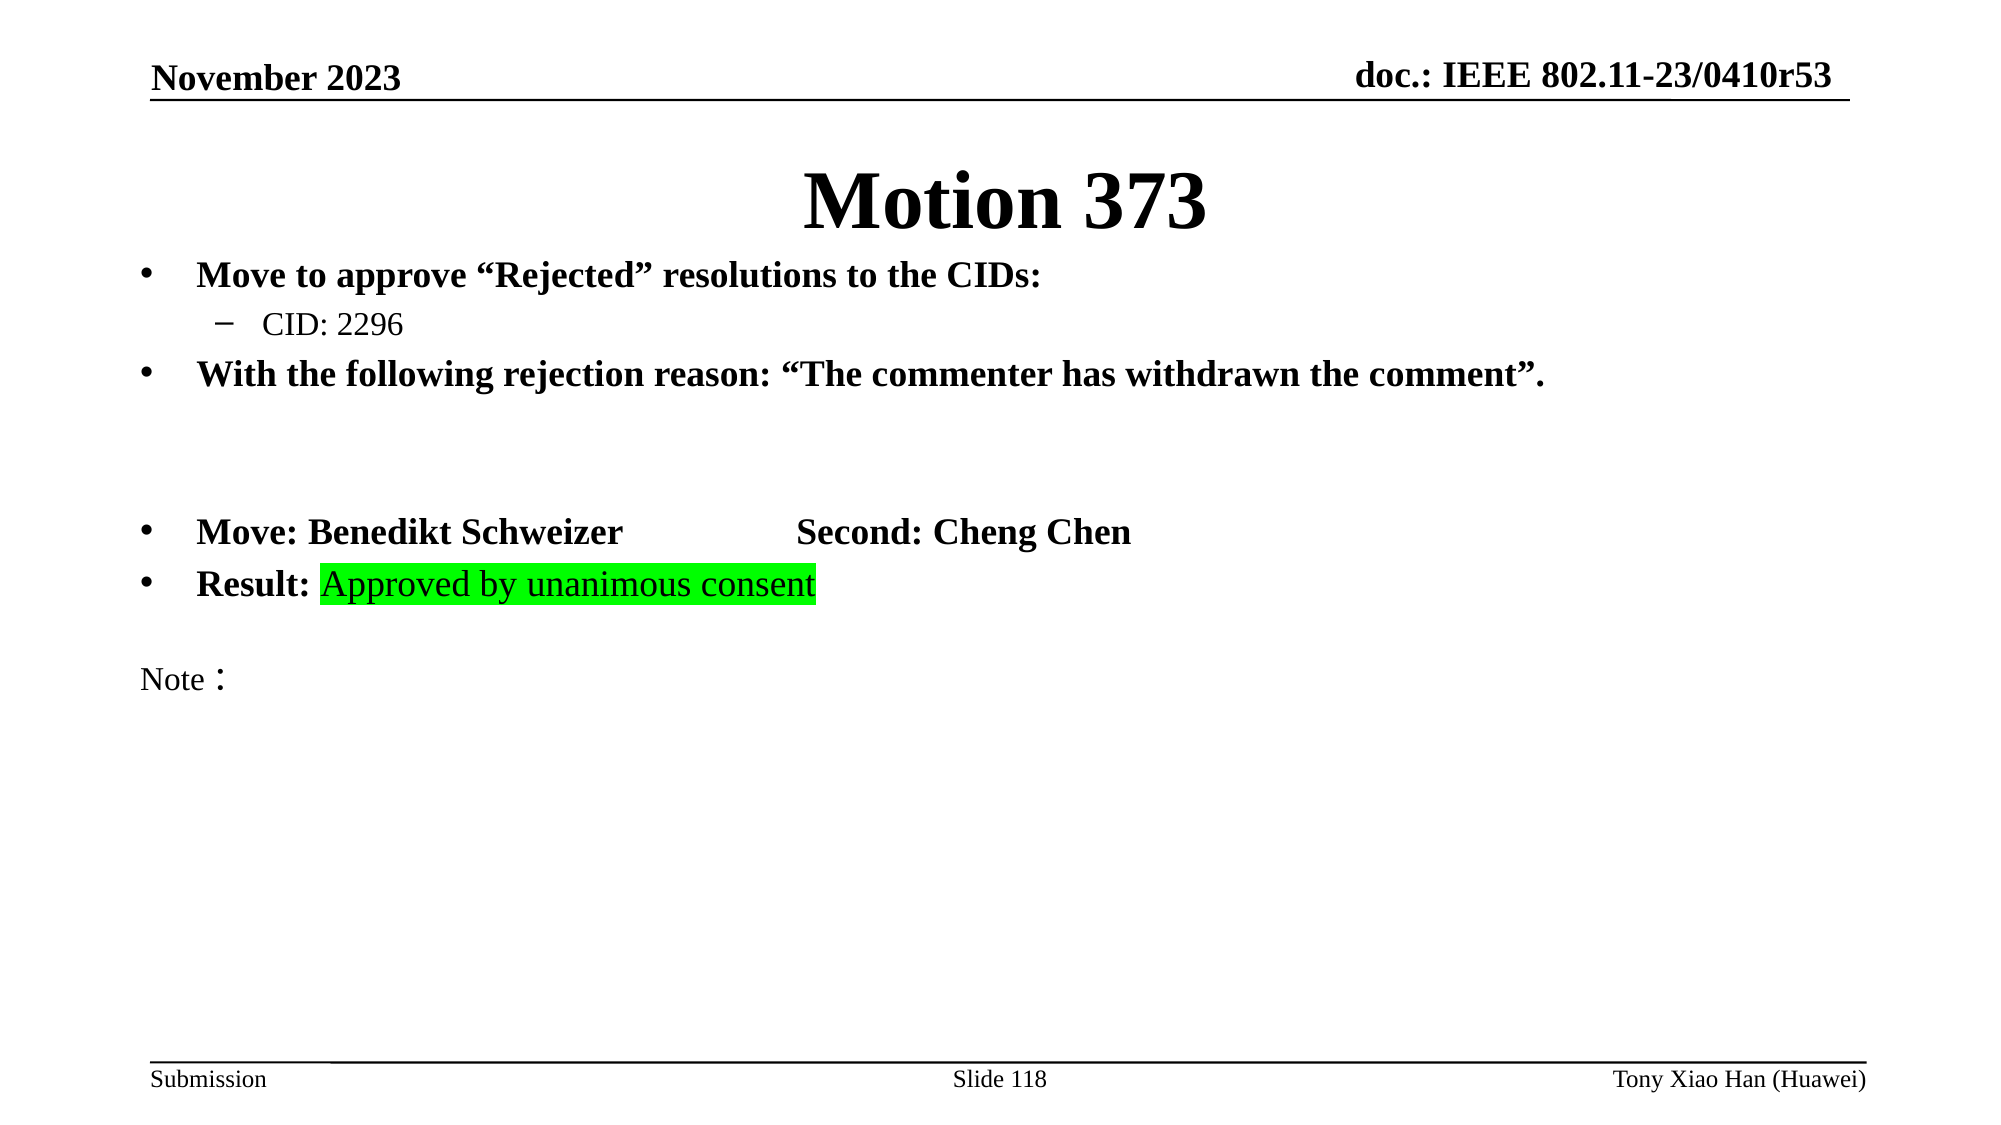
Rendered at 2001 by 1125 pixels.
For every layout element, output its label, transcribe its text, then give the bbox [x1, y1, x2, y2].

text_box Motion 373 [368, 137, 1644, 212]
text_box Move to approve “Rejected” resolutions to the CIDs: CID: 2296 With the following rejection reason: “The commenter has withdrawn the comment”. Move: Benedikt Schweizer Second: Cheng Chen Result: Approved by unanimous consent Note： [125, 212, 1888, 900]
